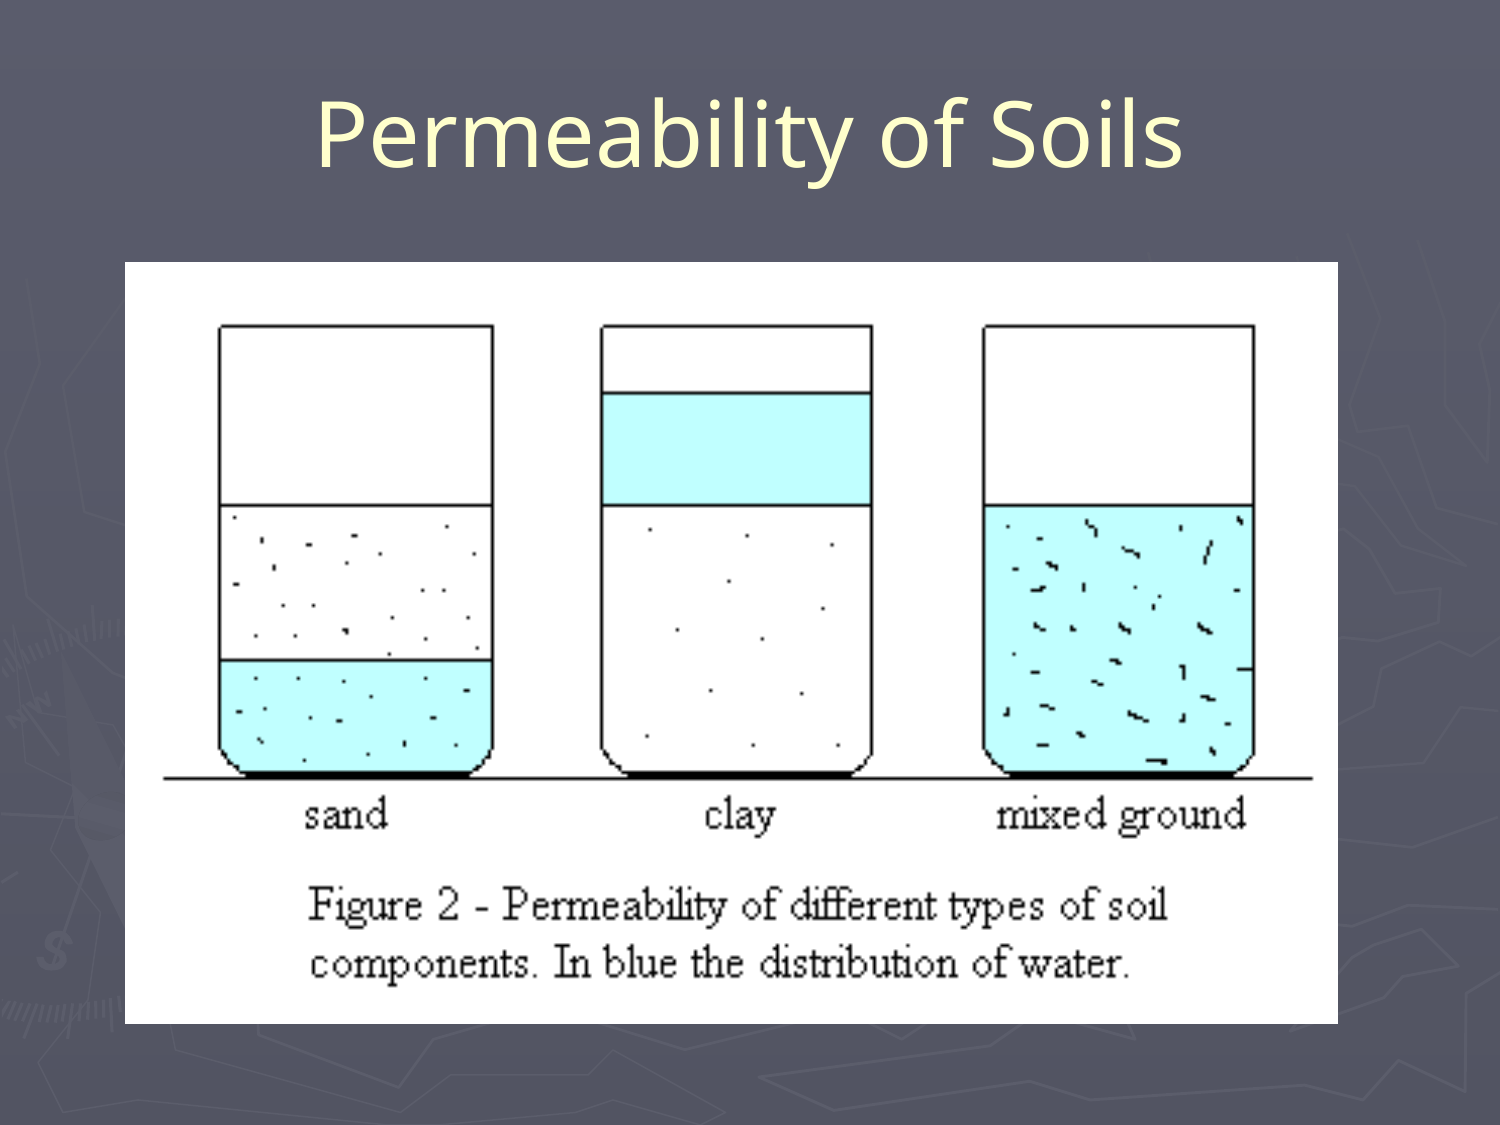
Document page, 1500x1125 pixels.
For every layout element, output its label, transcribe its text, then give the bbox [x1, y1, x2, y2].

title Permeability of Soils [49, 37, 1451, 225]
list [124, 262, 1338, 1024]
